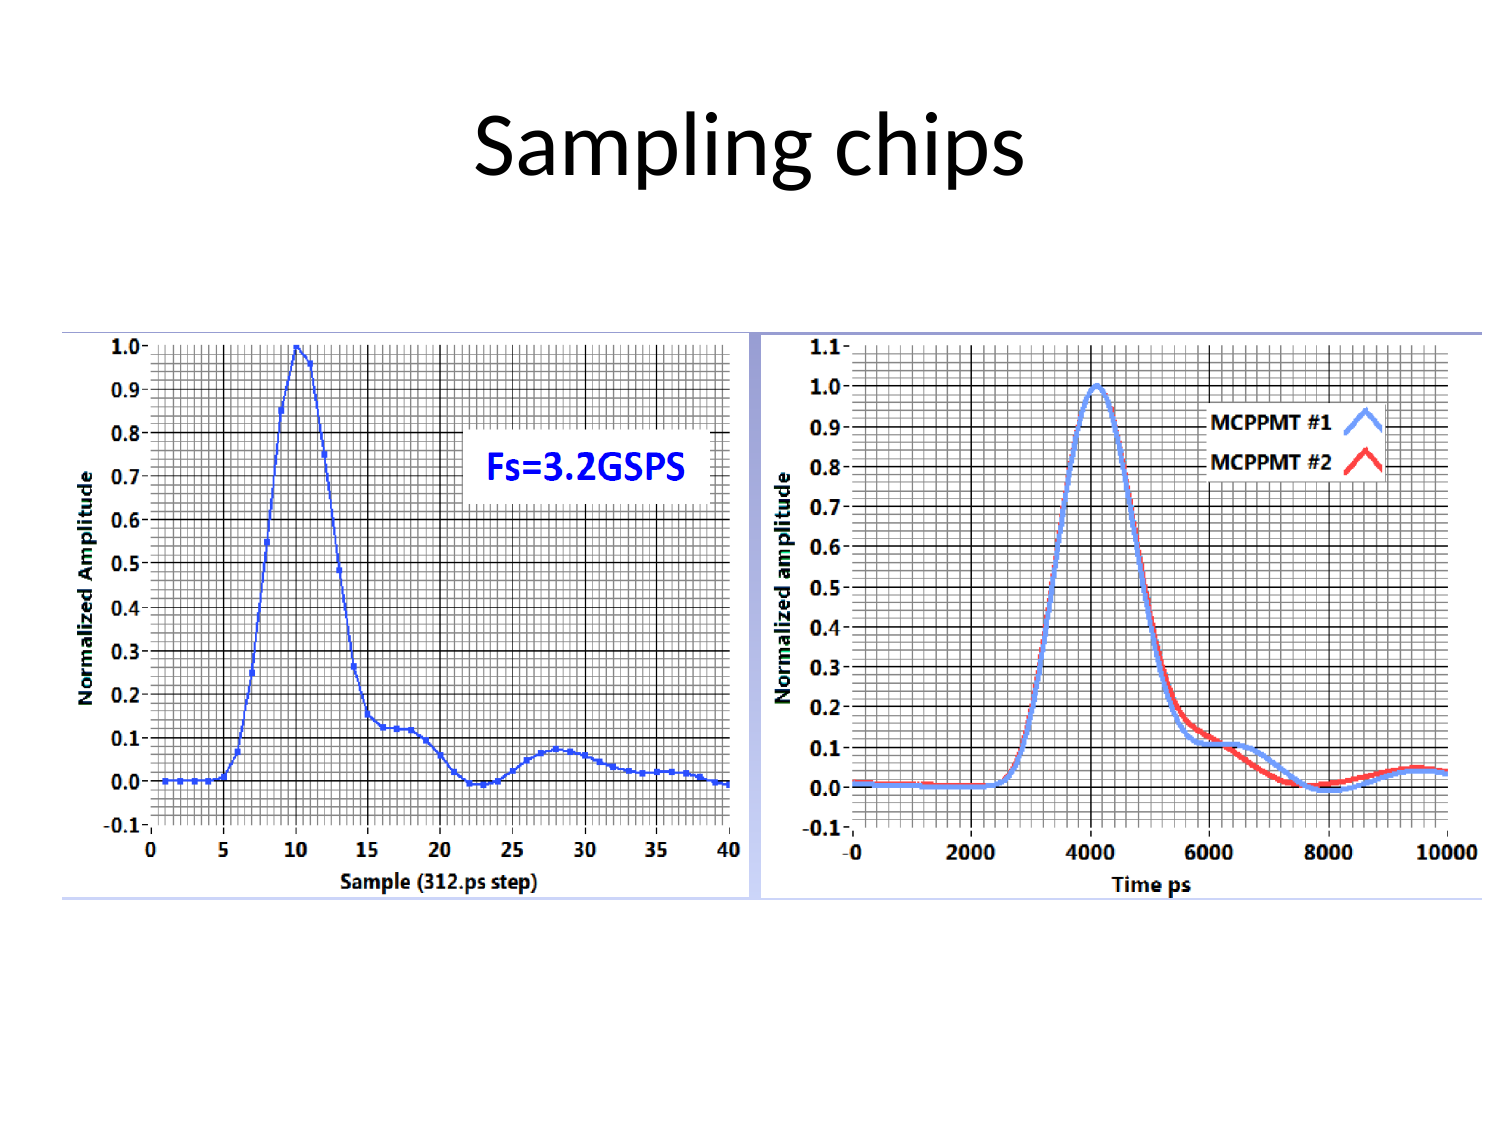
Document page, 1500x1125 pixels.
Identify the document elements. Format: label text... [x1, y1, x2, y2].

picture [62, 332, 1482, 901]
title Sampling chips [75, 45, 1425, 233]
